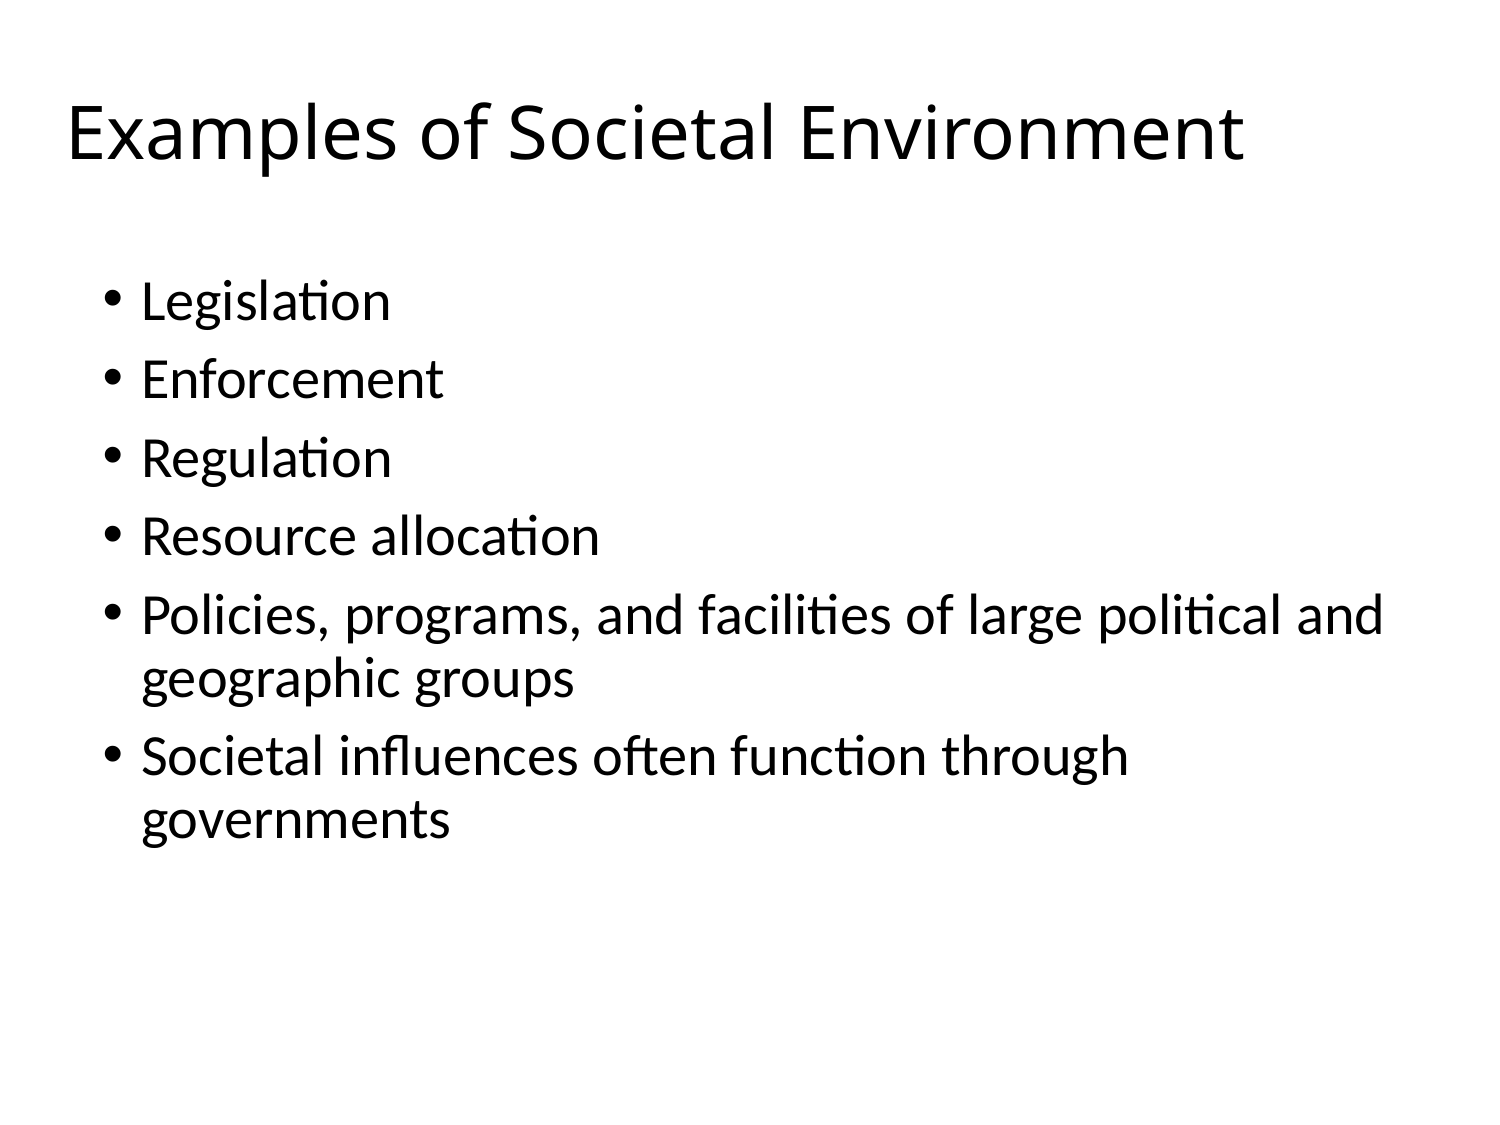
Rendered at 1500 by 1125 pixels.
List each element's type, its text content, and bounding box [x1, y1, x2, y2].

list Legislation Enforcement Regulation Resource allocation Policies, programs, and facilities of large political and geographic groups Societal influences often function through governments [87, 262, 1438, 1005]
title Examples of Societal Environment [50, 87, 1500, 233]
